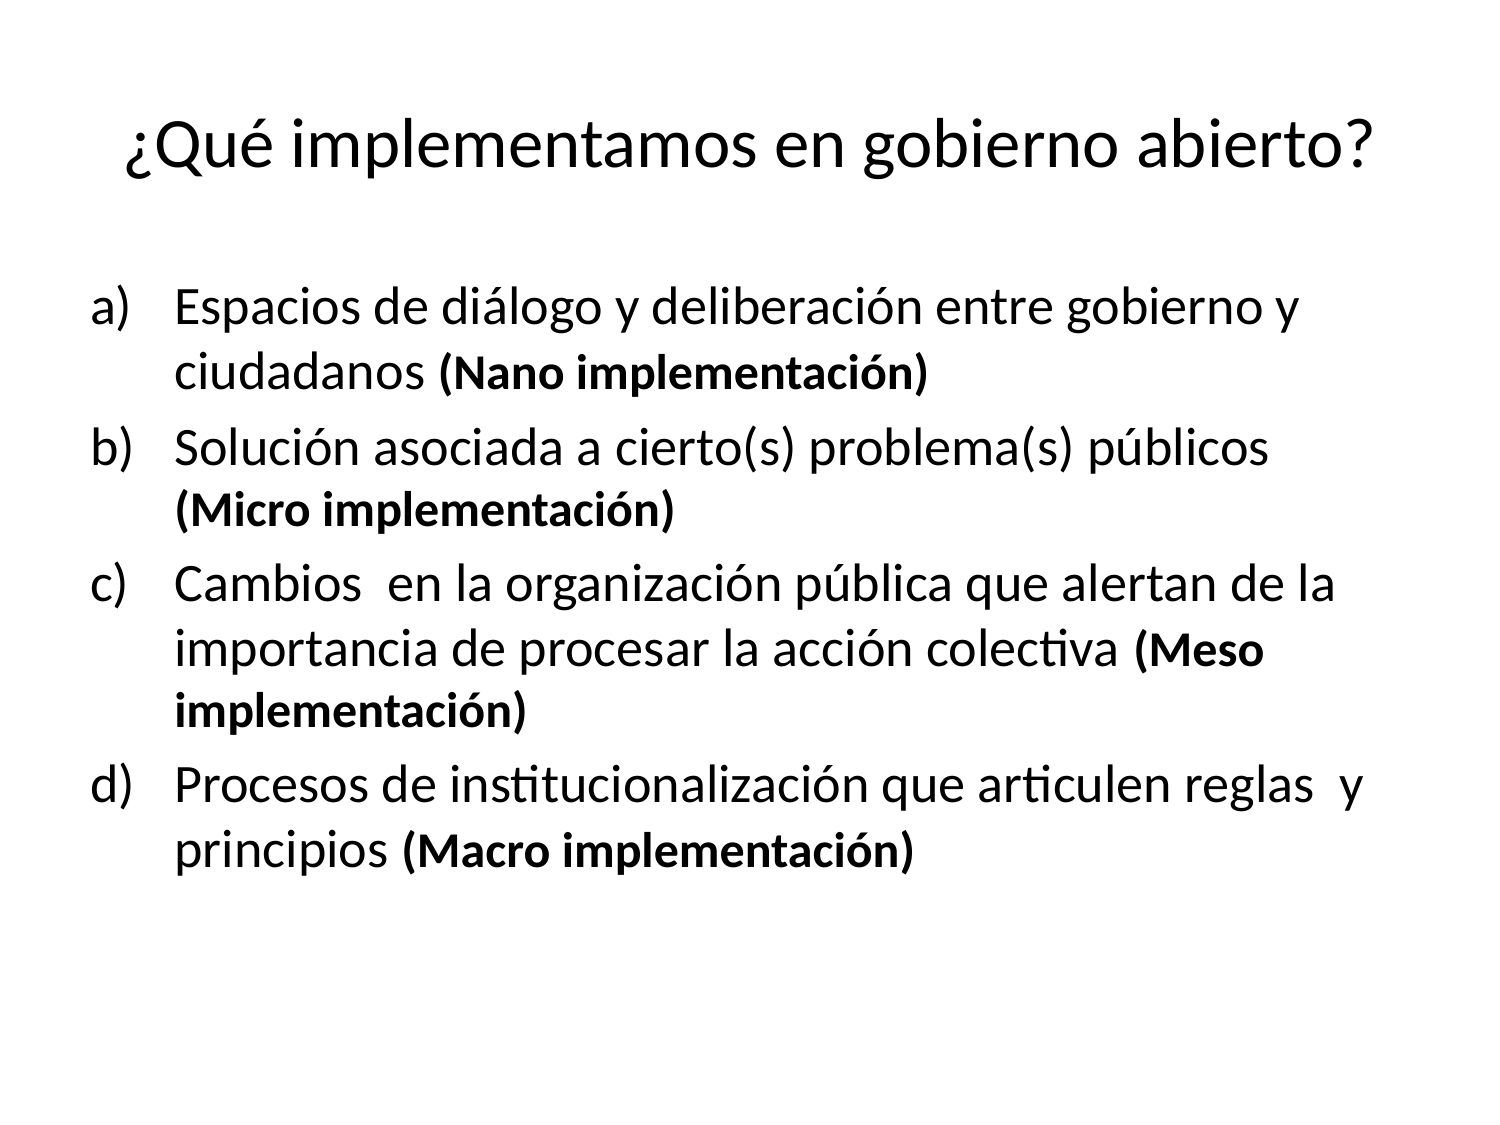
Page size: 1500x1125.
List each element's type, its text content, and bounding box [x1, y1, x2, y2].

title ¿Qué implementamos en gobierno abierto? [75, 45, 1425, 233]
list Espacios de diálogo y deliberación entre gobierno y ciudadanos (Nano implementación) Solución asociada a cierto(s) problema(s) públicos (Micro implementación) Cambios en la organización pública que alertan de la importancia de procesar la acción colectiva (Meso implementación) Procesos de institucionalización que articulen reglas y principios (Macro implementación) [75, 262, 1425, 1005]
